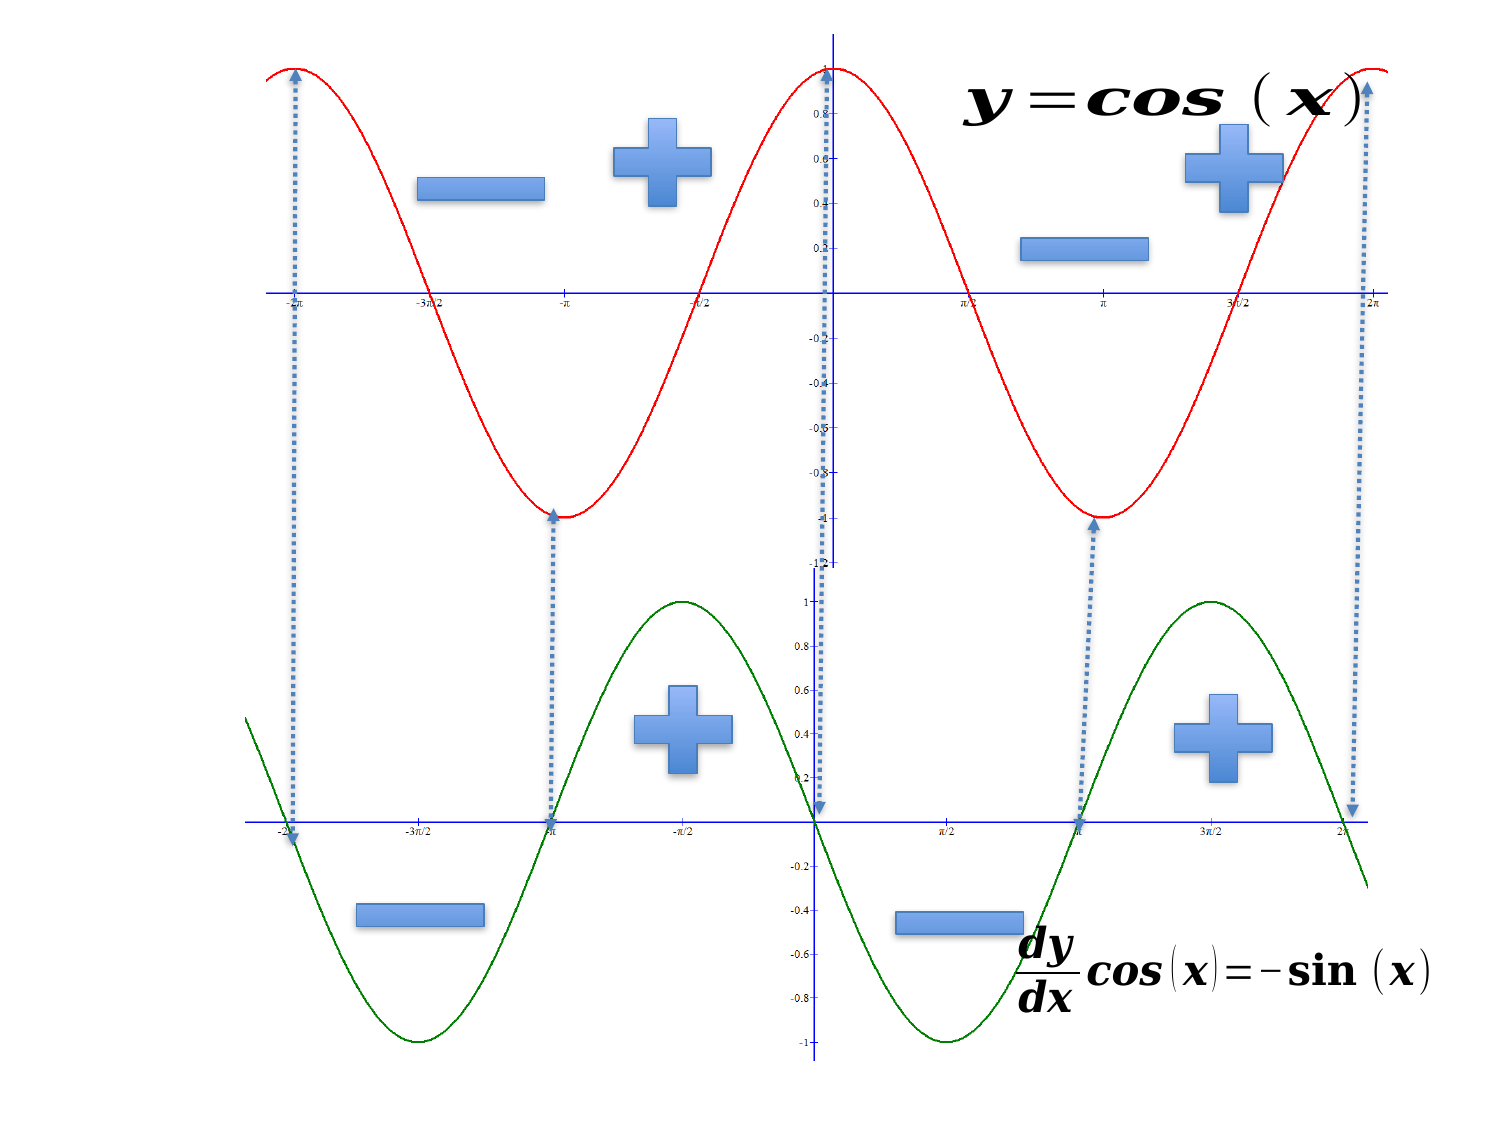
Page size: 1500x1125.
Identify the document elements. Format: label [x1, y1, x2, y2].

text_box [292, 68, 296, 847]
text_box [1352, 81, 1368, 818]
text_box [550, 507, 554, 832]
picture [245, 33, 1389, 1061]
text_box [819, 68, 828, 815]
text_box [1078, 517, 1095, 832]
